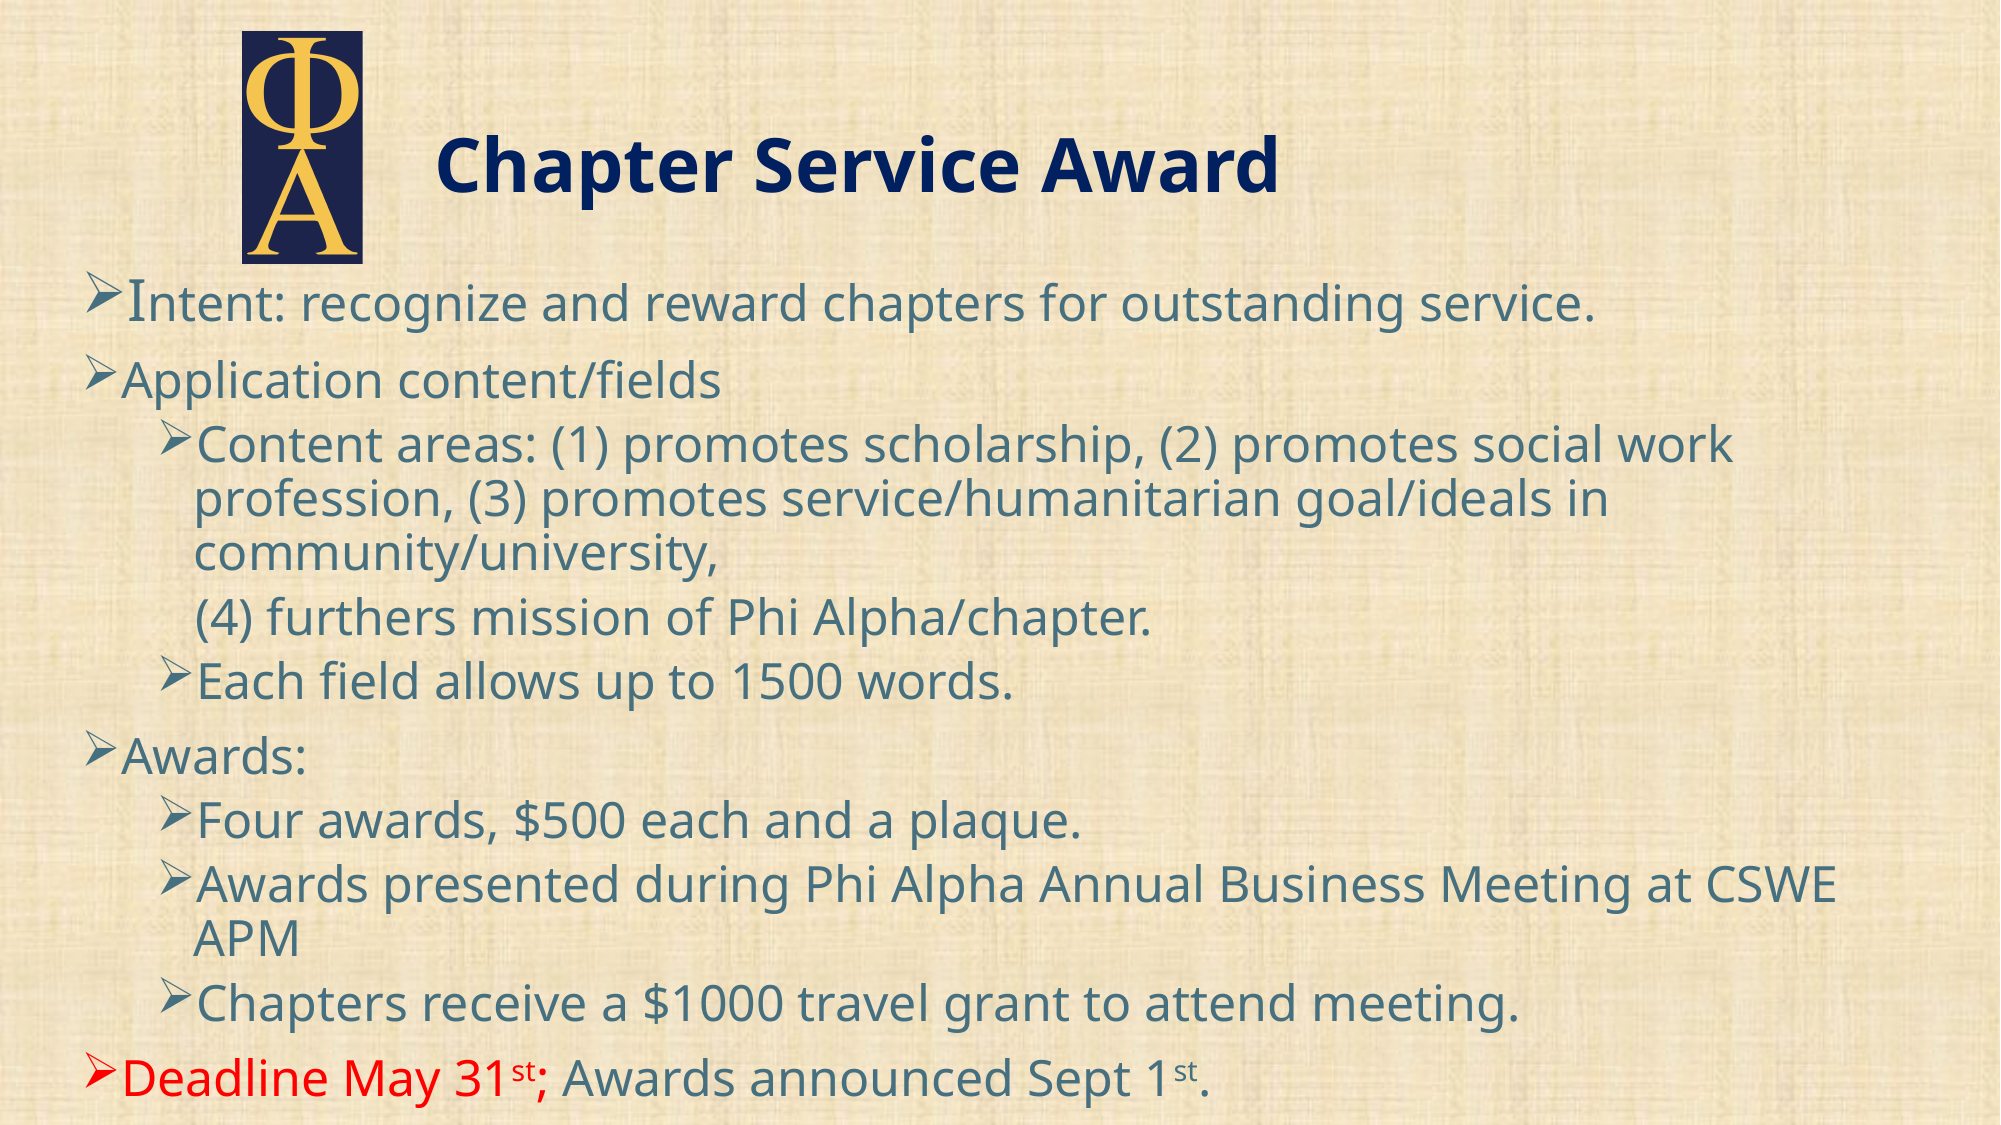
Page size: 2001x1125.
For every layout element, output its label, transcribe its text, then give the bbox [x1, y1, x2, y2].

picture [241, 30, 363, 264]
title Chapter Service Award [419, 59, 1863, 263]
list Intent: recognize and reward chapters for outstanding service. Application content/fields Content areas: (1) promotes scholarship, (2) promotes social work profession, (3) promotes service/humanitarian goal/ideals in community/university, (4) furthers mission of Phi Alpha/chapter. Each field allows up to 1500 words. Awards: Four awards, $500 each and a plaque. Awards presented during Phi Alpha Annual Business Meeting at CSWE APM Chapters receive a $1000 travel grant to attend meeting. Deadline May 31st; Awards announced Sept 1st. [66, 263, 1968, 1094]
